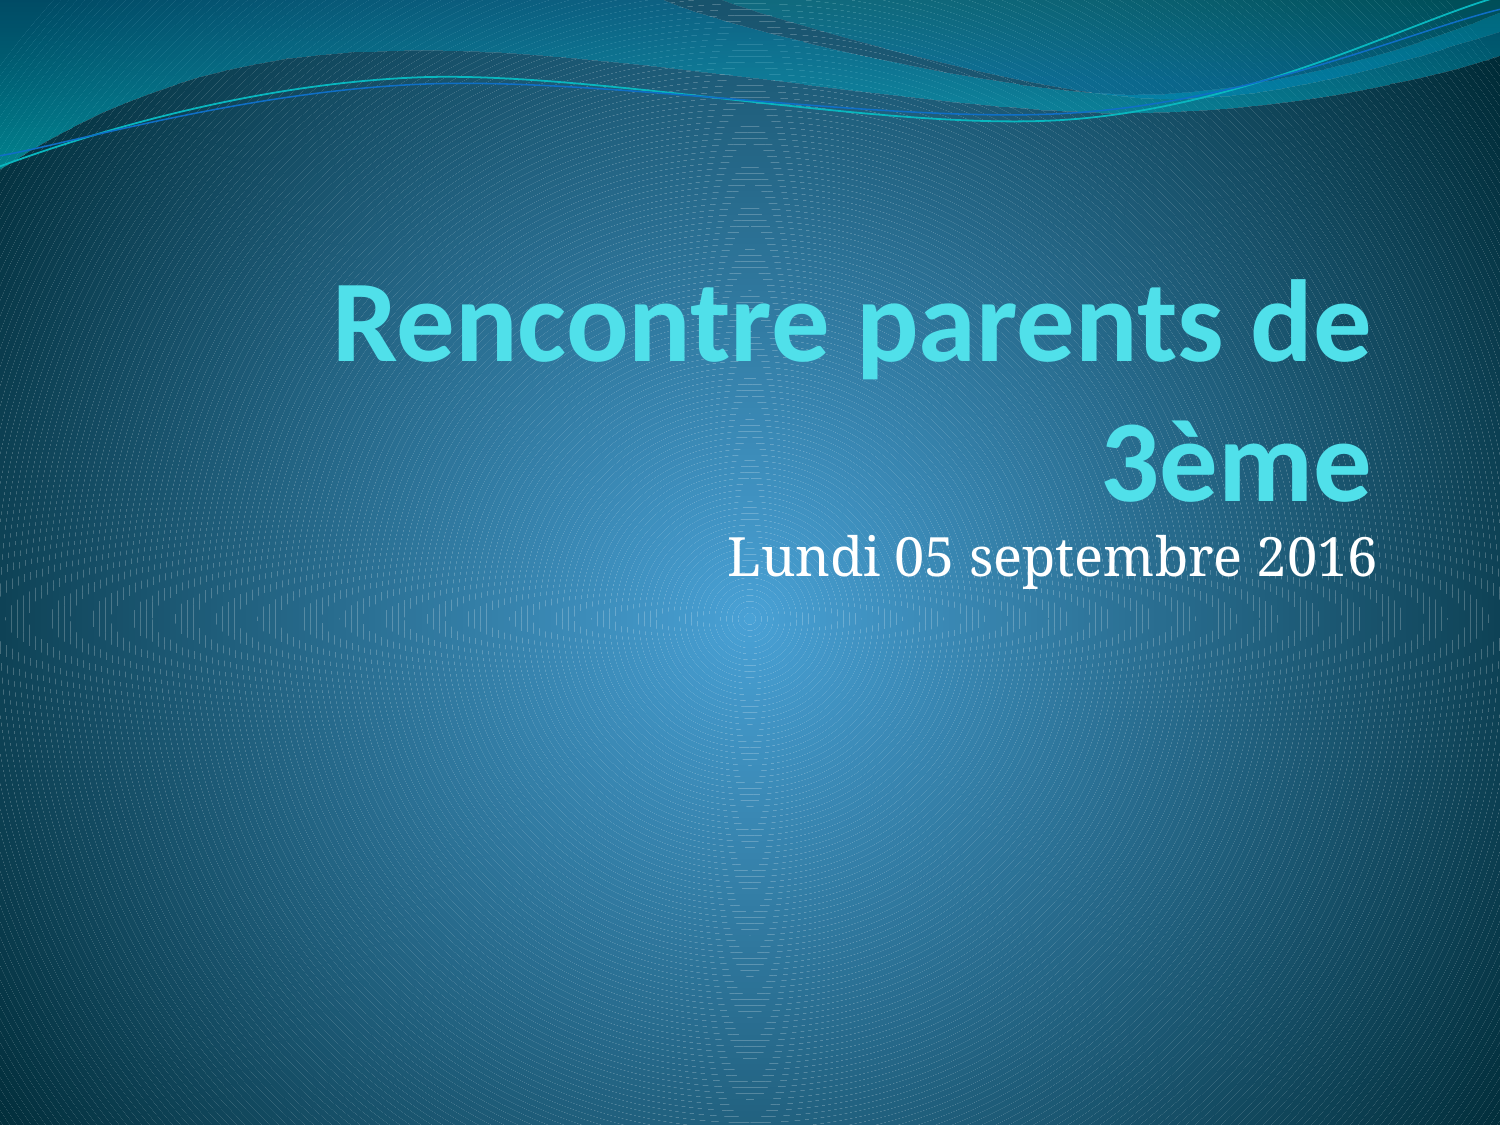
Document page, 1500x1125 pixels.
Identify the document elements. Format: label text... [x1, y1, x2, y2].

subtitle Lundi 05 septembre 2016 [100, 515, 1389, 803]
title Rencontre parents de 3ème [87, 224, 1376, 525]
